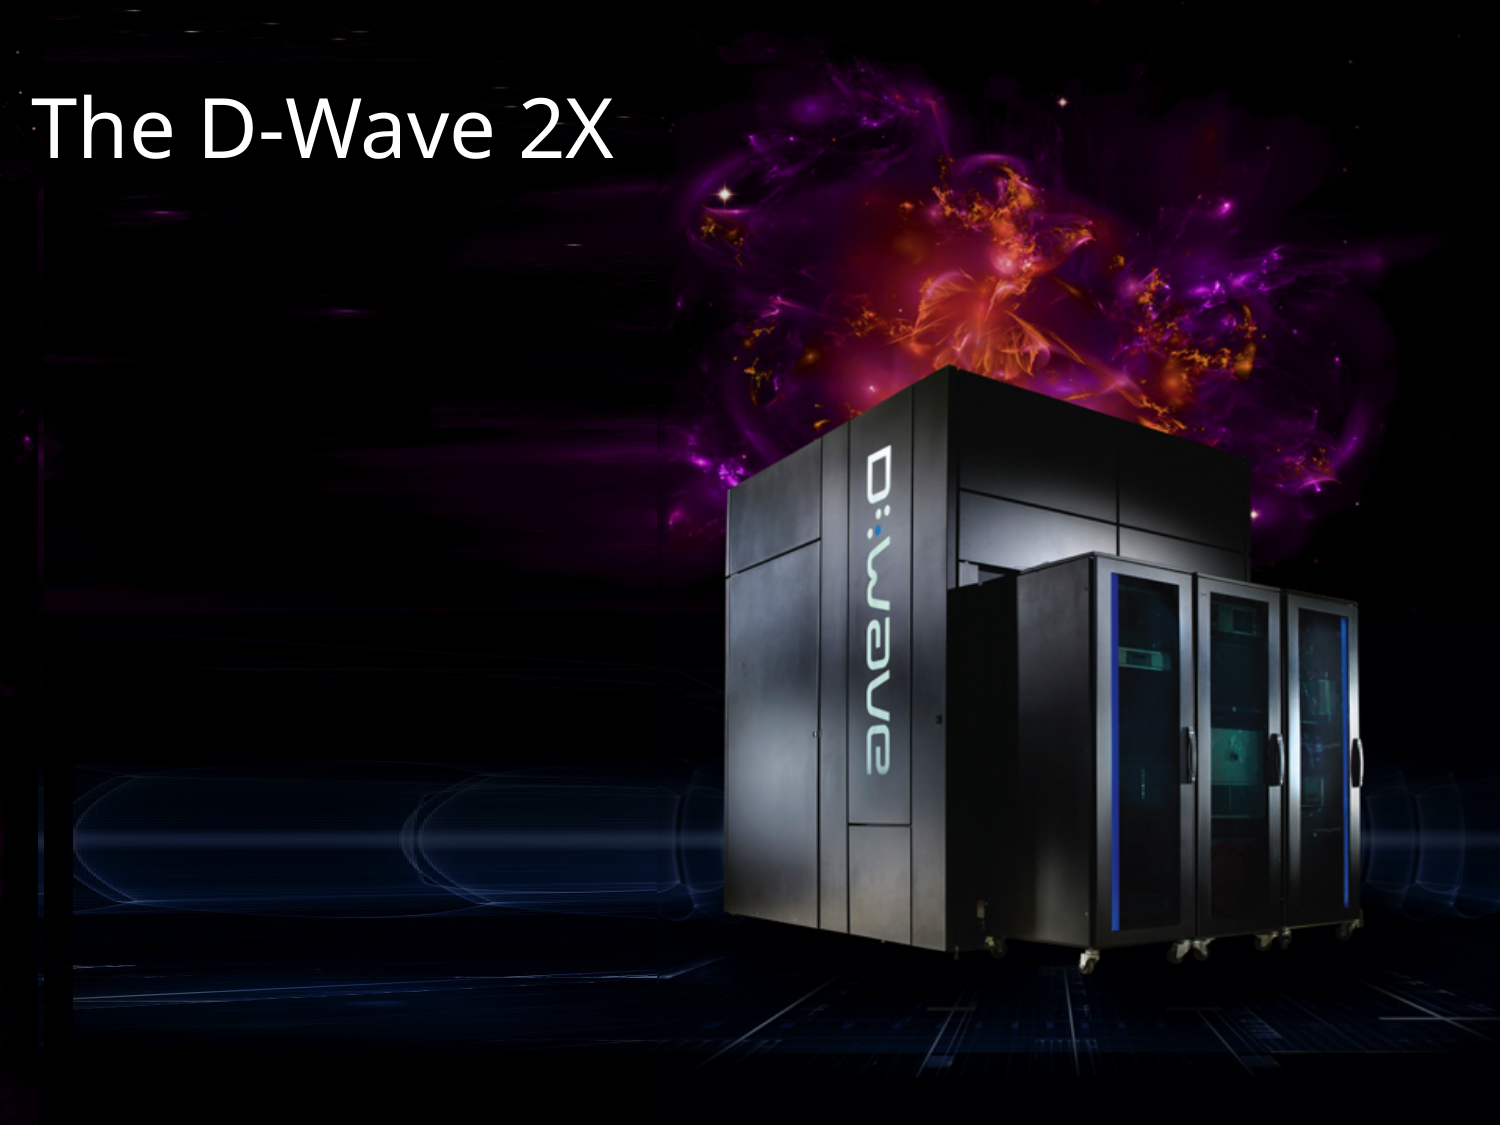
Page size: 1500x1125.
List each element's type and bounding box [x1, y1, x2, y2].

text_box [0, 0, 1500, 1125]
